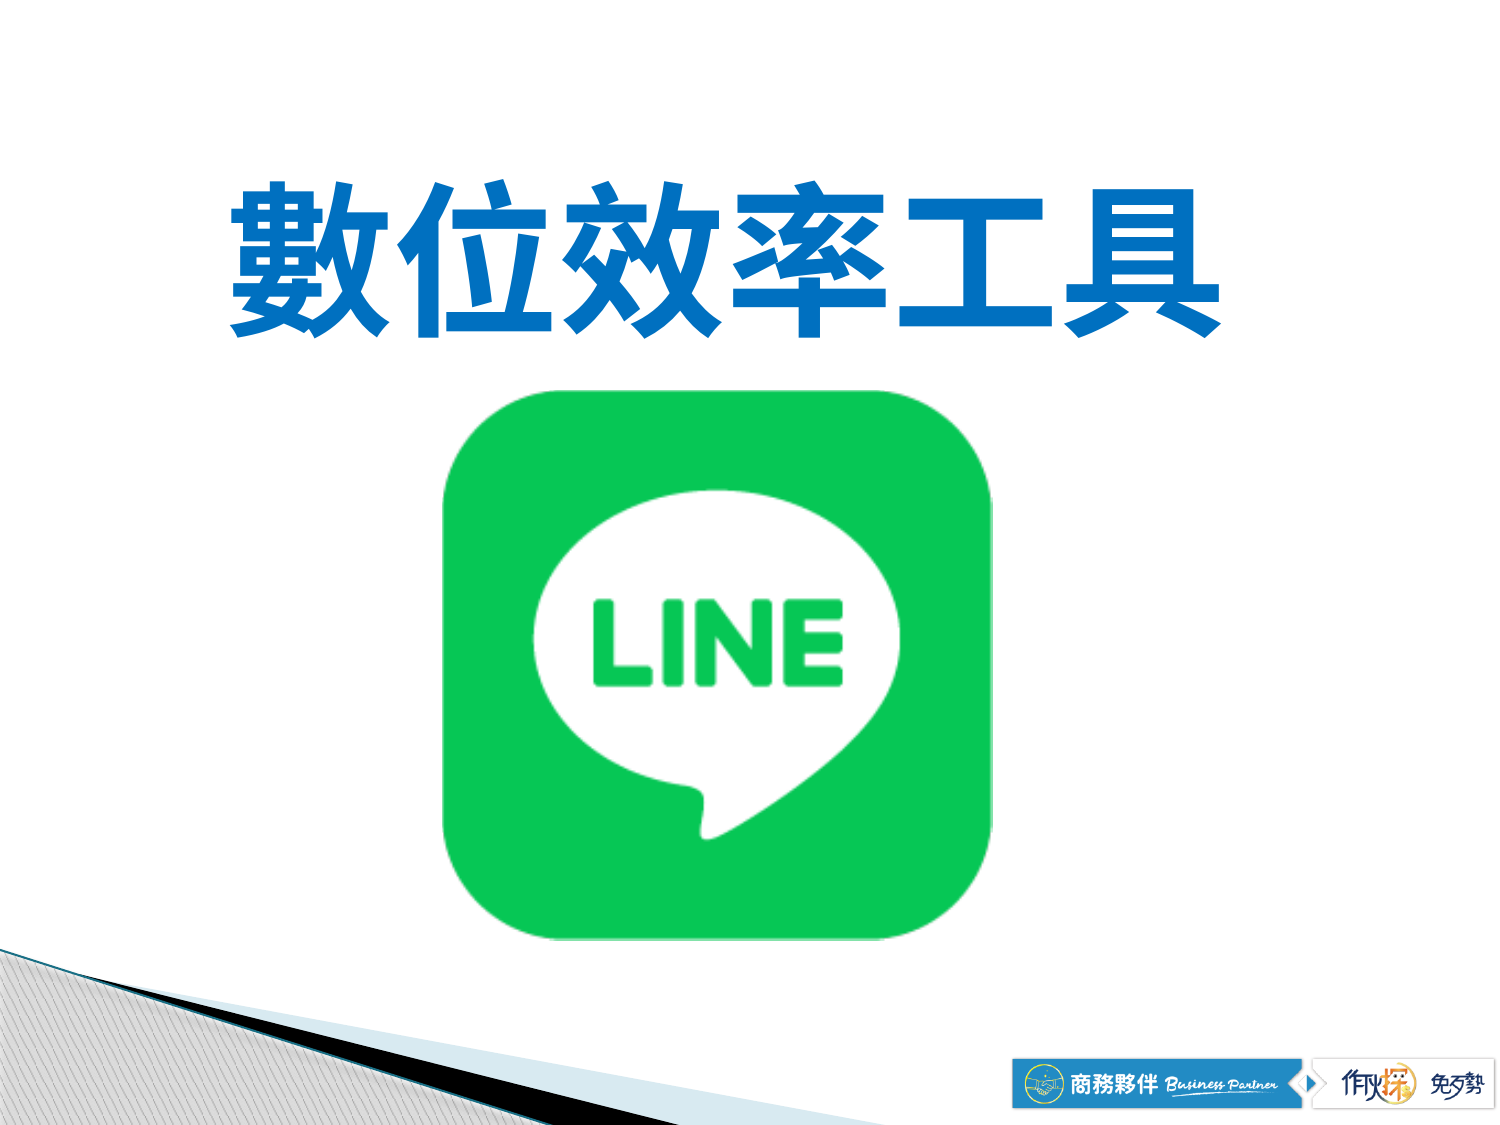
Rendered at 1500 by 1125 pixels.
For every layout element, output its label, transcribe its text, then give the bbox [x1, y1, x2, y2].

picture [1006, 1051, 1500, 1115]
text_box 數位效率工具 [159, 148, 1294, 364]
picture [442, 390, 993, 941]
